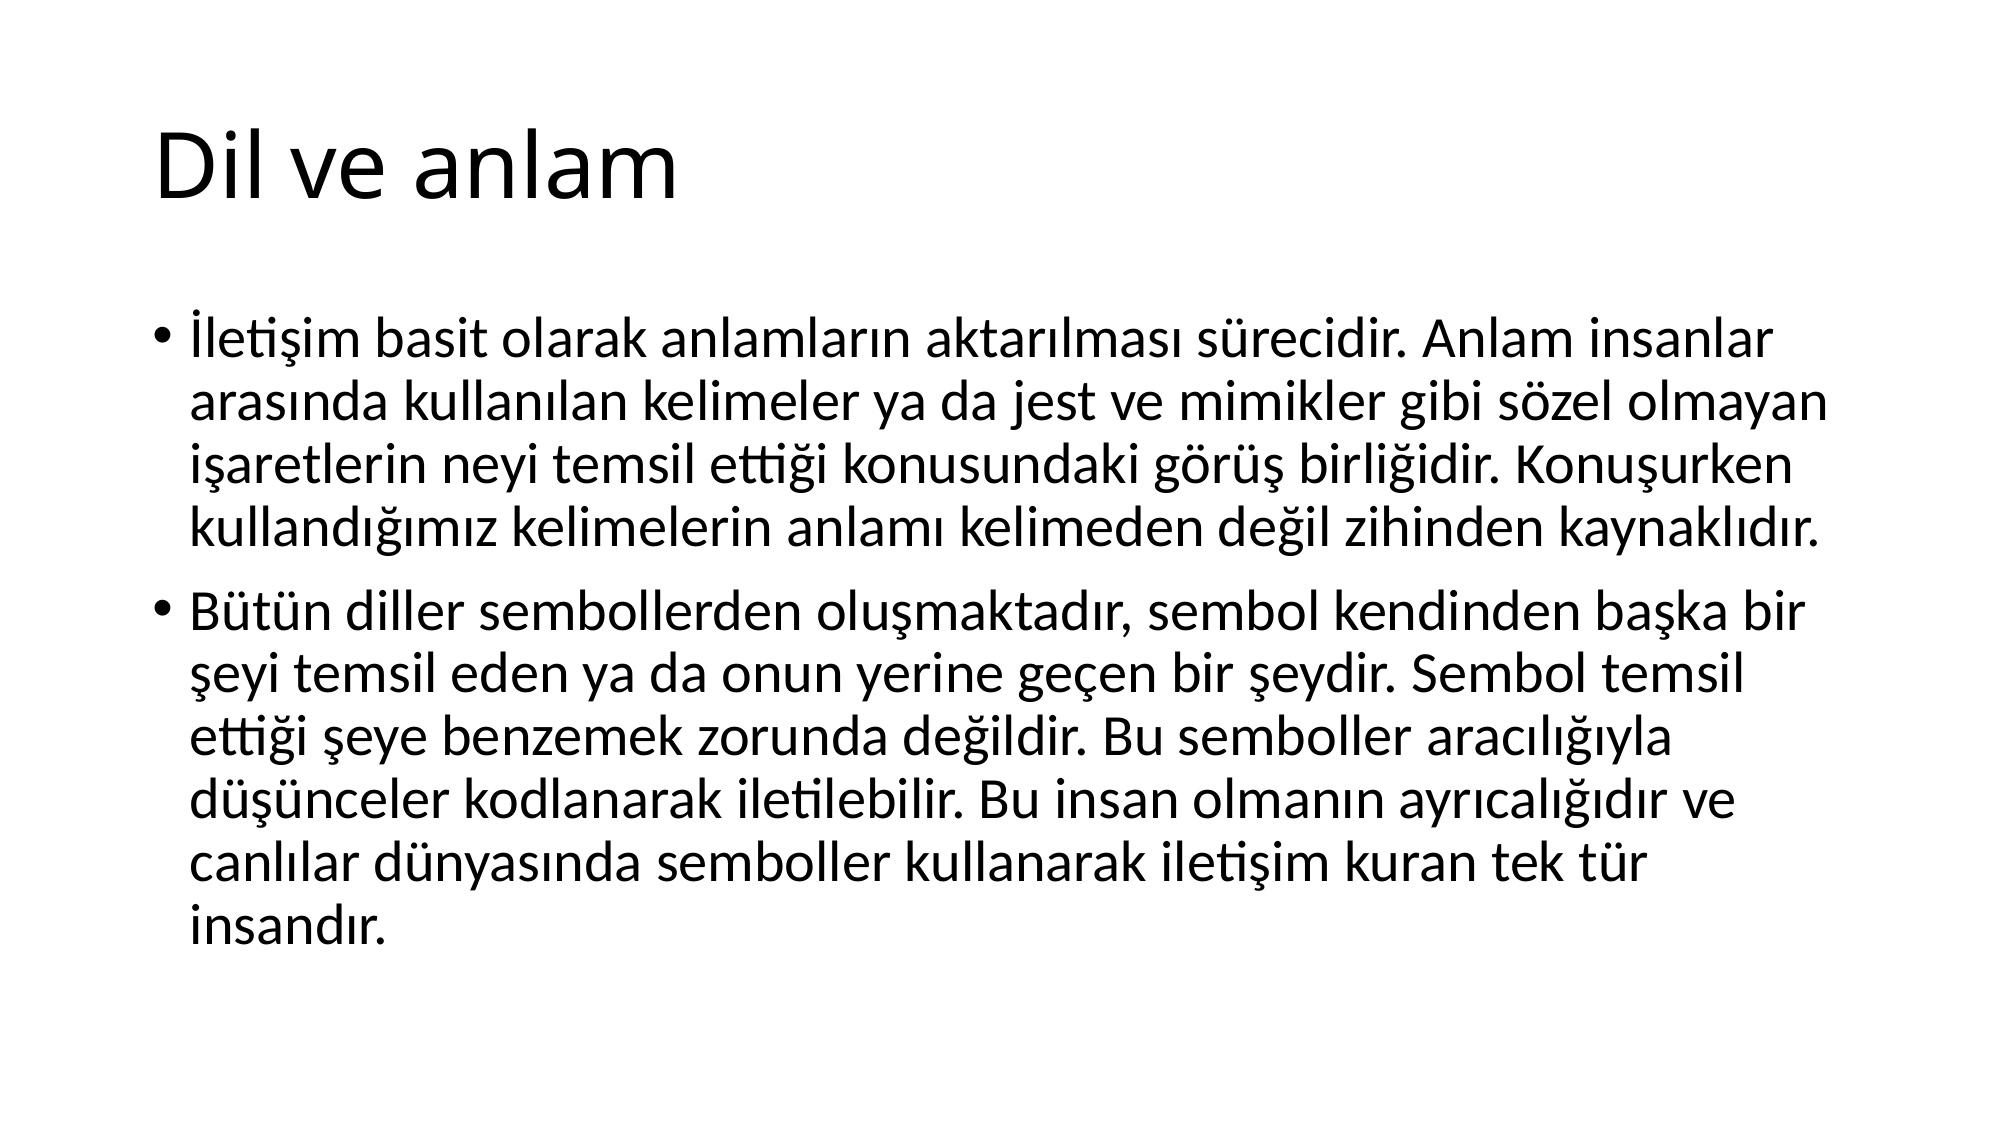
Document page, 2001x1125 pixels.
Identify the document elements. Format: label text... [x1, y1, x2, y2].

list İletişim basit olarak anlamların aktarılması sürecidir. Anlam insanlar arasında kullanılan kelimeler ya da jest ve mimikler gibi sözel olmayan işaretlerin neyi temsil ettiği konusundaki görüş birliğidir. Konuşurken kullandığımız kelimelerin anlamı kelimeden değil zihinden kaynaklıdır. Bütün diller sembollerden oluşmaktadır, sembol kendinden başka bir şeyi temsil eden ya da onun yerine geçen bir şeydir. Sembol temsil ettiği şeye benzemek zorunda değildir. Bu semboller aracılığıyla düşünceler kodlanarak iletilebilir. Bu insan olmanın ayrıcalığıdır ve canlılar dünyasında semboller kullanarak iletişim kuran tek tür insandır. [137, 299, 1863, 1014]
title Dil ve anlam [137, 59, 1863, 278]
